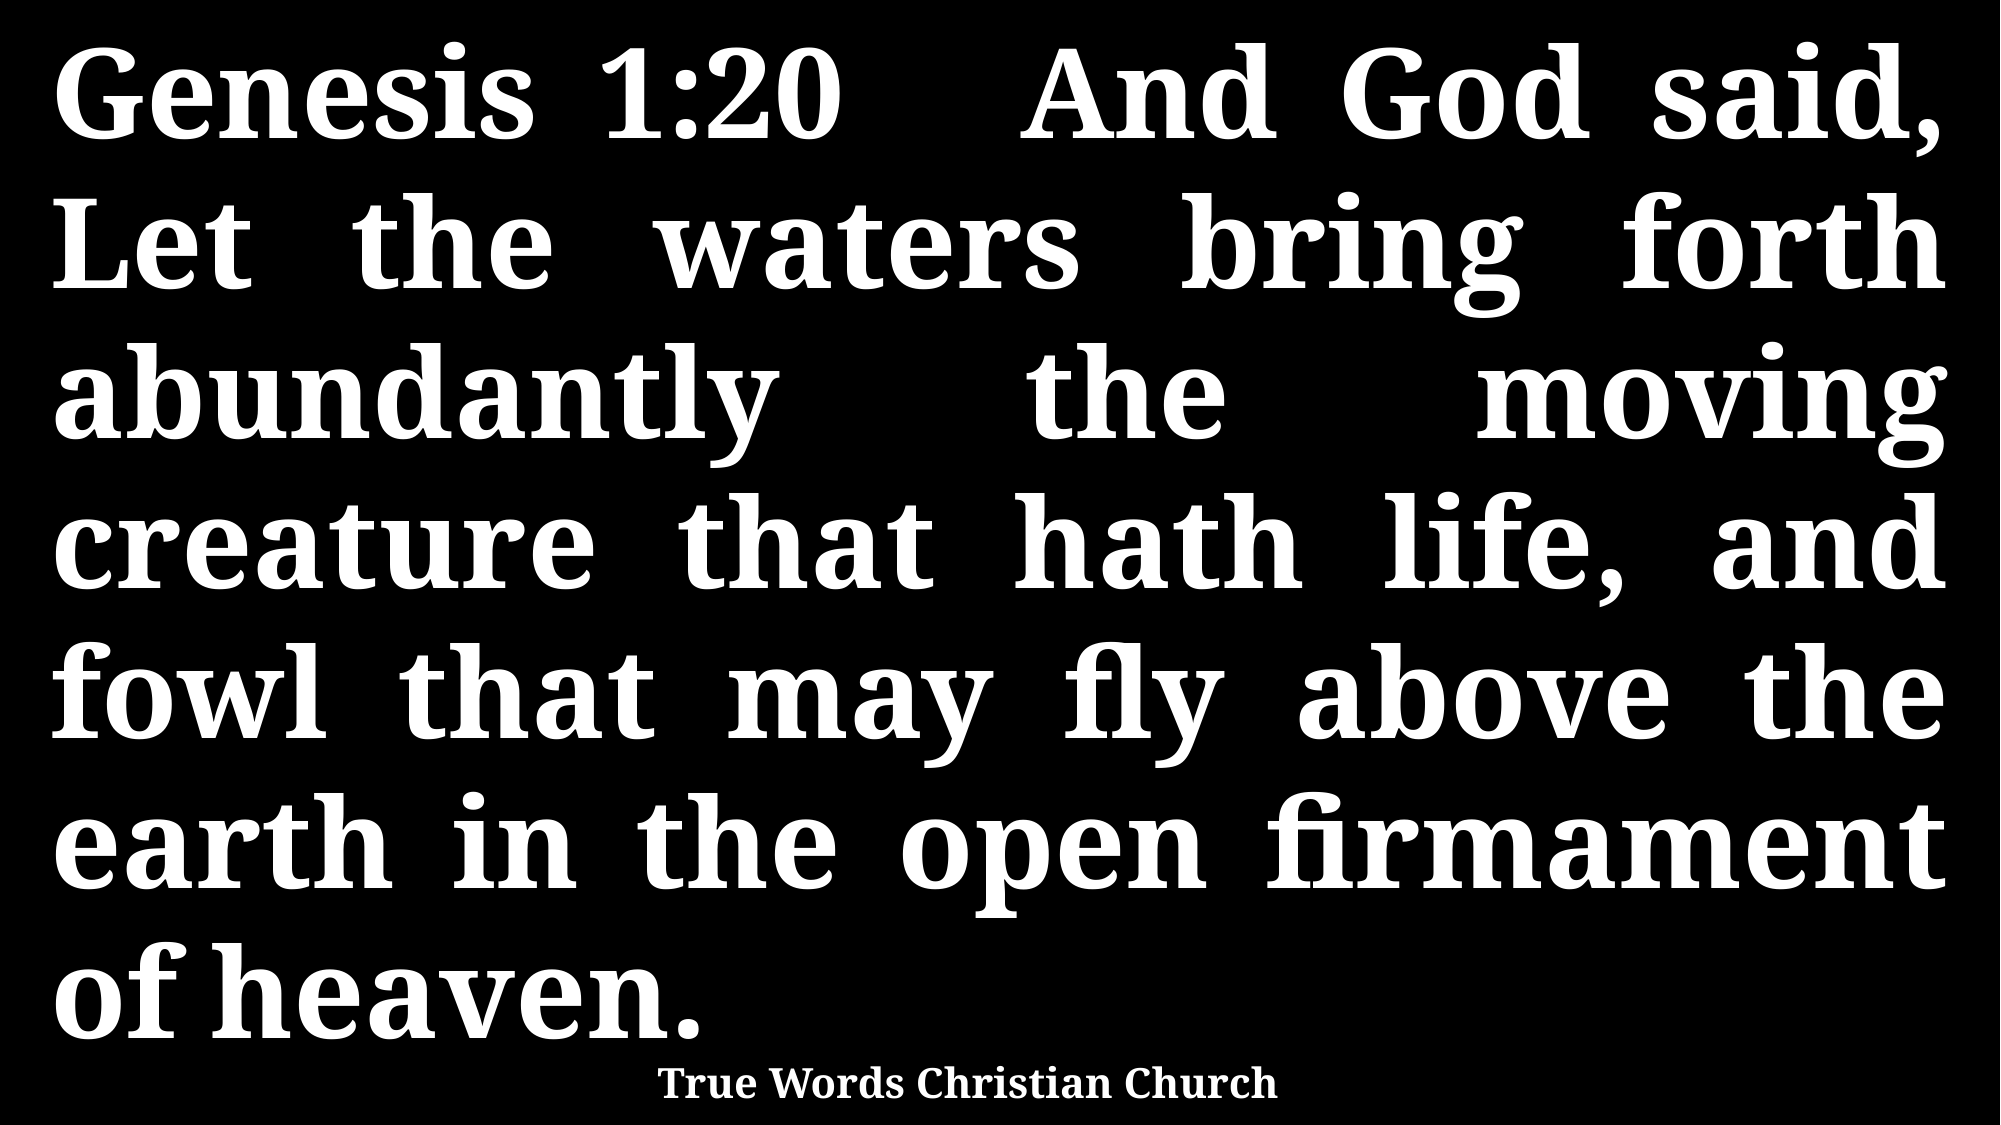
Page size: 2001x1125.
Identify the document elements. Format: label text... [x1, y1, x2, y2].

text_box Genesis 1:20 And God said, Let the waters bring forth abundantly the moving creature that hath life, and fowl that may fly above the earth in the open firmament of heaven. [35, 6, 1965, 1072]
text_box True Words Christian Church [642, 1072, 1294, 1114]
